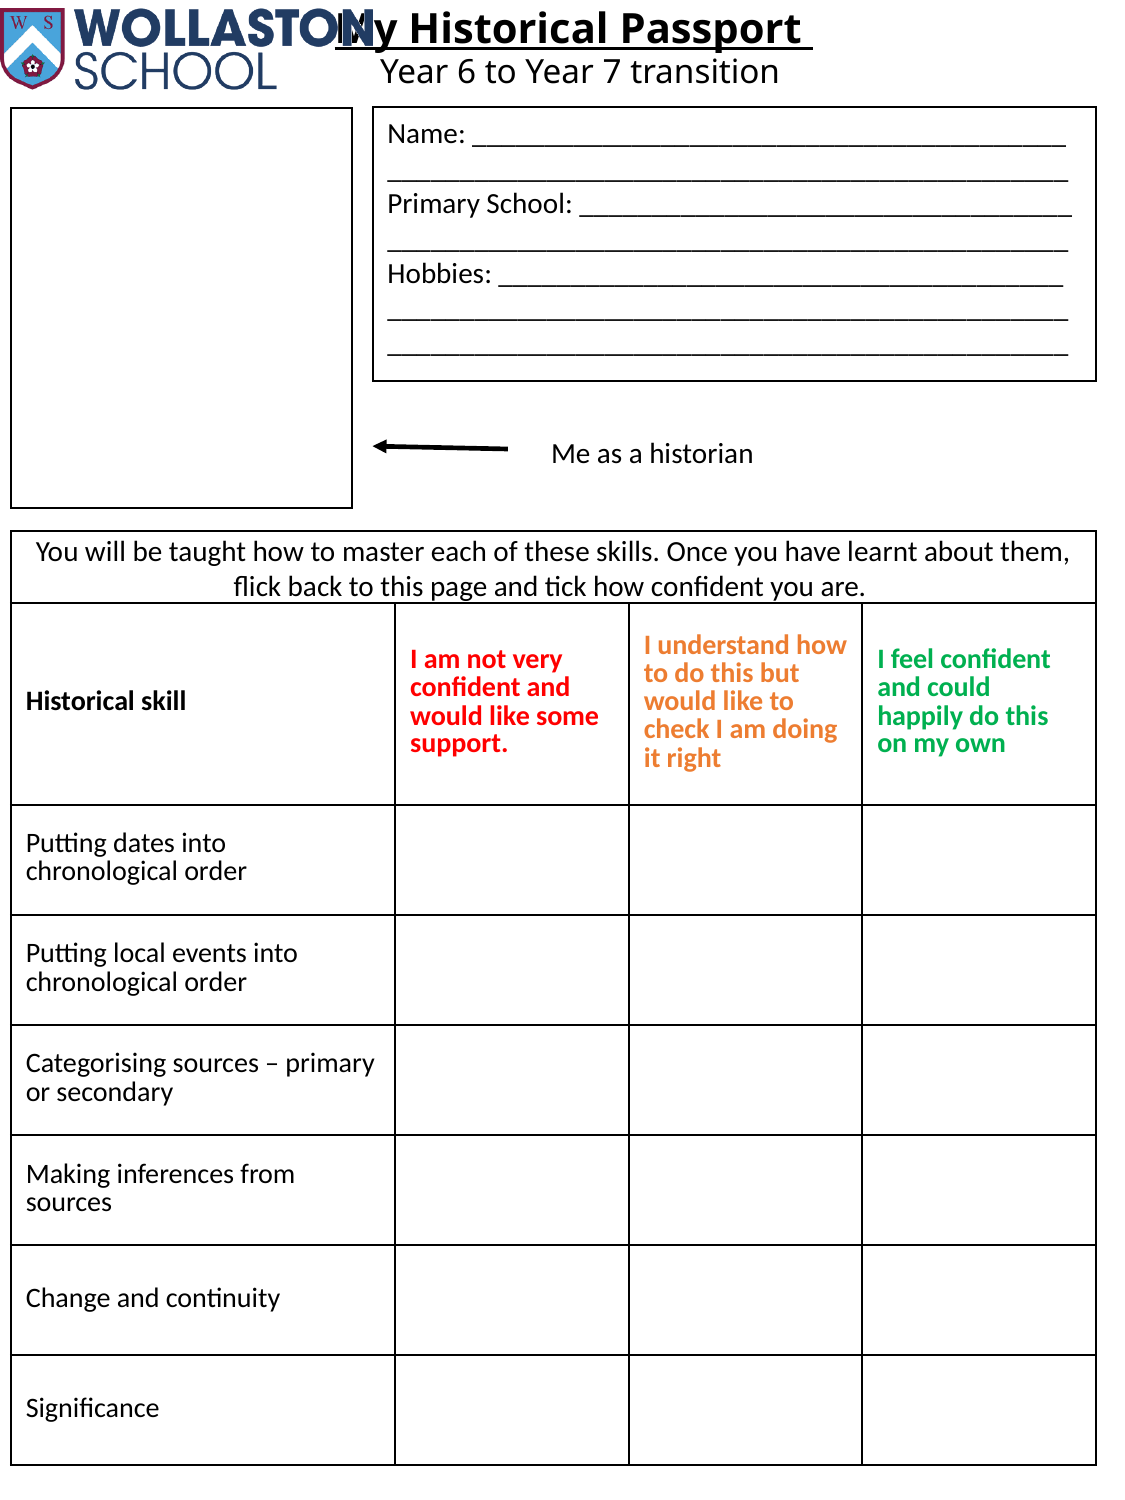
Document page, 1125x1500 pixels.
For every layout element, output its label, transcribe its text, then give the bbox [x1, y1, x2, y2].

table_cell [630, 1136, 861, 1244]
table_header Historical skill [12, 604, 394, 804]
table_cell [396, 1026, 628, 1134]
text_box Name: _________________________________________ _______________________________________________ Primary School: __________________________________ _______________________________________________ Hobbies: _______________________________________ ______________________________________________________________________________________________ [372, 106, 1097, 382]
table_cell [630, 916, 861, 1024]
table_cell Significance [12, 1356, 394, 1464]
table_cell [396, 1246, 628, 1354]
table_cell [396, 806, 628, 914]
table_cell Categorising sources – primary or secondary [12, 1026, 394, 1134]
table_header I am not very confident and would like some support. [396, 604, 628, 804]
table_cell [863, 806, 1095, 914]
title My Historical Passport Year 6 to Year 7 transition [237, 11, 924, 98]
picture [0, 8, 373, 90]
table_cell Making inferences from sources [12, 1136, 394, 1244]
table_cell [396, 1356, 628, 1464]
table_cell [630, 806, 861, 914]
table_cell [630, 1026, 861, 1134]
table_cell [863, 1356, 1095, 1464]
text_box You will be taught how to master each of these skills. Once you have learnt about them, flick back to this page and tick how confident you are. [10, 530, 1097, 604]
table_cell [863, 1136, 1095, 1244]
table_cell Putting dates into chronological order [12, 806, 394, 914]
table_cell Putting local events into chronological order [12, 916, 394, 1024]
text_box [10, 107, 353, 509]
table_cell [396, 916, 628, 1024]
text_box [372, 446, 508, 450]
table_header I understand how to do this but would like to check I am doing it right [630, 604, 861, 804]
table_header I feel confident and could happily do this on my own [863, 604, 1095, 804]
table_cell [396, 1136, 628, 1244]
text_box Me as a historian [525, 418, 780, 486]
table_cell Change and continuity [12, 1246, 394, 1354]
table_cell [863, 916, 1095, 1024]
table_cell [630, 1246, 861, 1354]
table_cell [863, 1026, 1095, 1134]
table_cell [630, 1356, 861, 1464]
table_cell [863, 1246, 1095, 1354]
